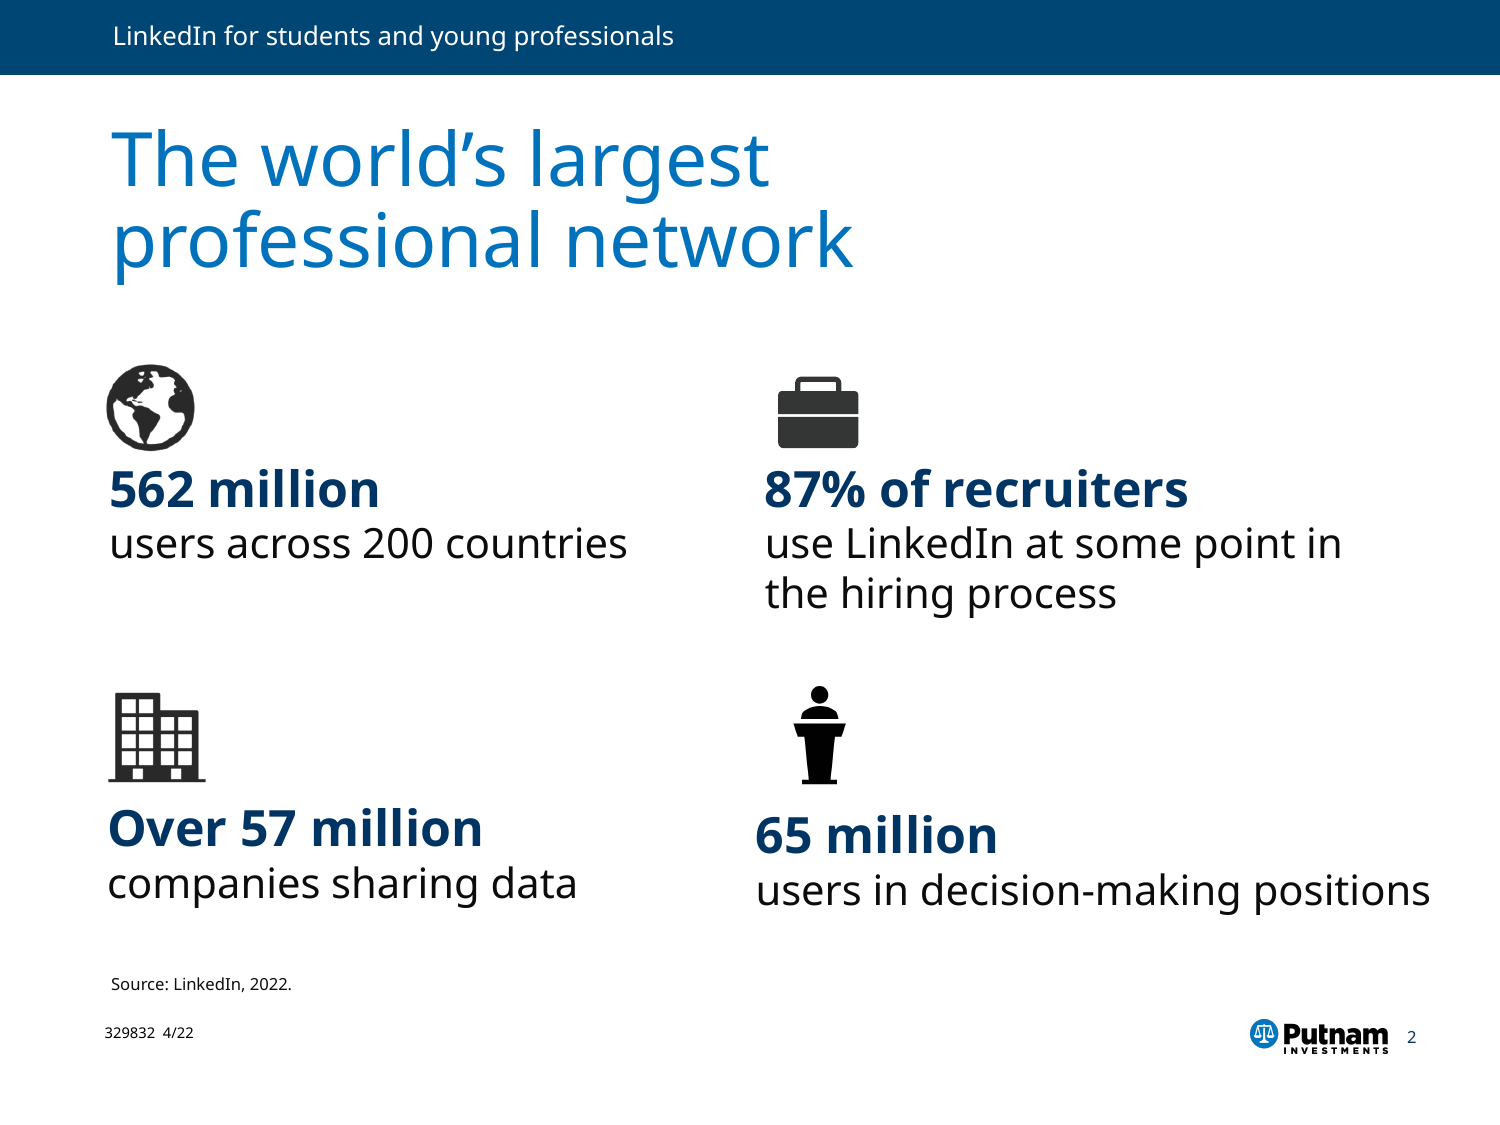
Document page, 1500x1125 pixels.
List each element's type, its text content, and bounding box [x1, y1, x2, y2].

text_box Over 57 million companies sharing data [92, 789, 718, 914]
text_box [777, 378, 859, 449]
text_box 65 million users in decision-making positions [740, 796, 1491, 922]
picture [94, 354, 206, 461]
picture [103, 686, 210, 788]
text_box 87% of recruiters use LinkedIn at some point in the hiring process [749, 449, 1366, 625]
title The world’s largest professional network [94, 246, 1388, 293]
text_box 562 million users across 200 countries [94, 449, 749, 575]
picture [766, 682, 873, 788]
list Source: LinkedIn, 2022. [94, 969, 1388, 1003]
picture [1250, 1019, 1388, 1054]
